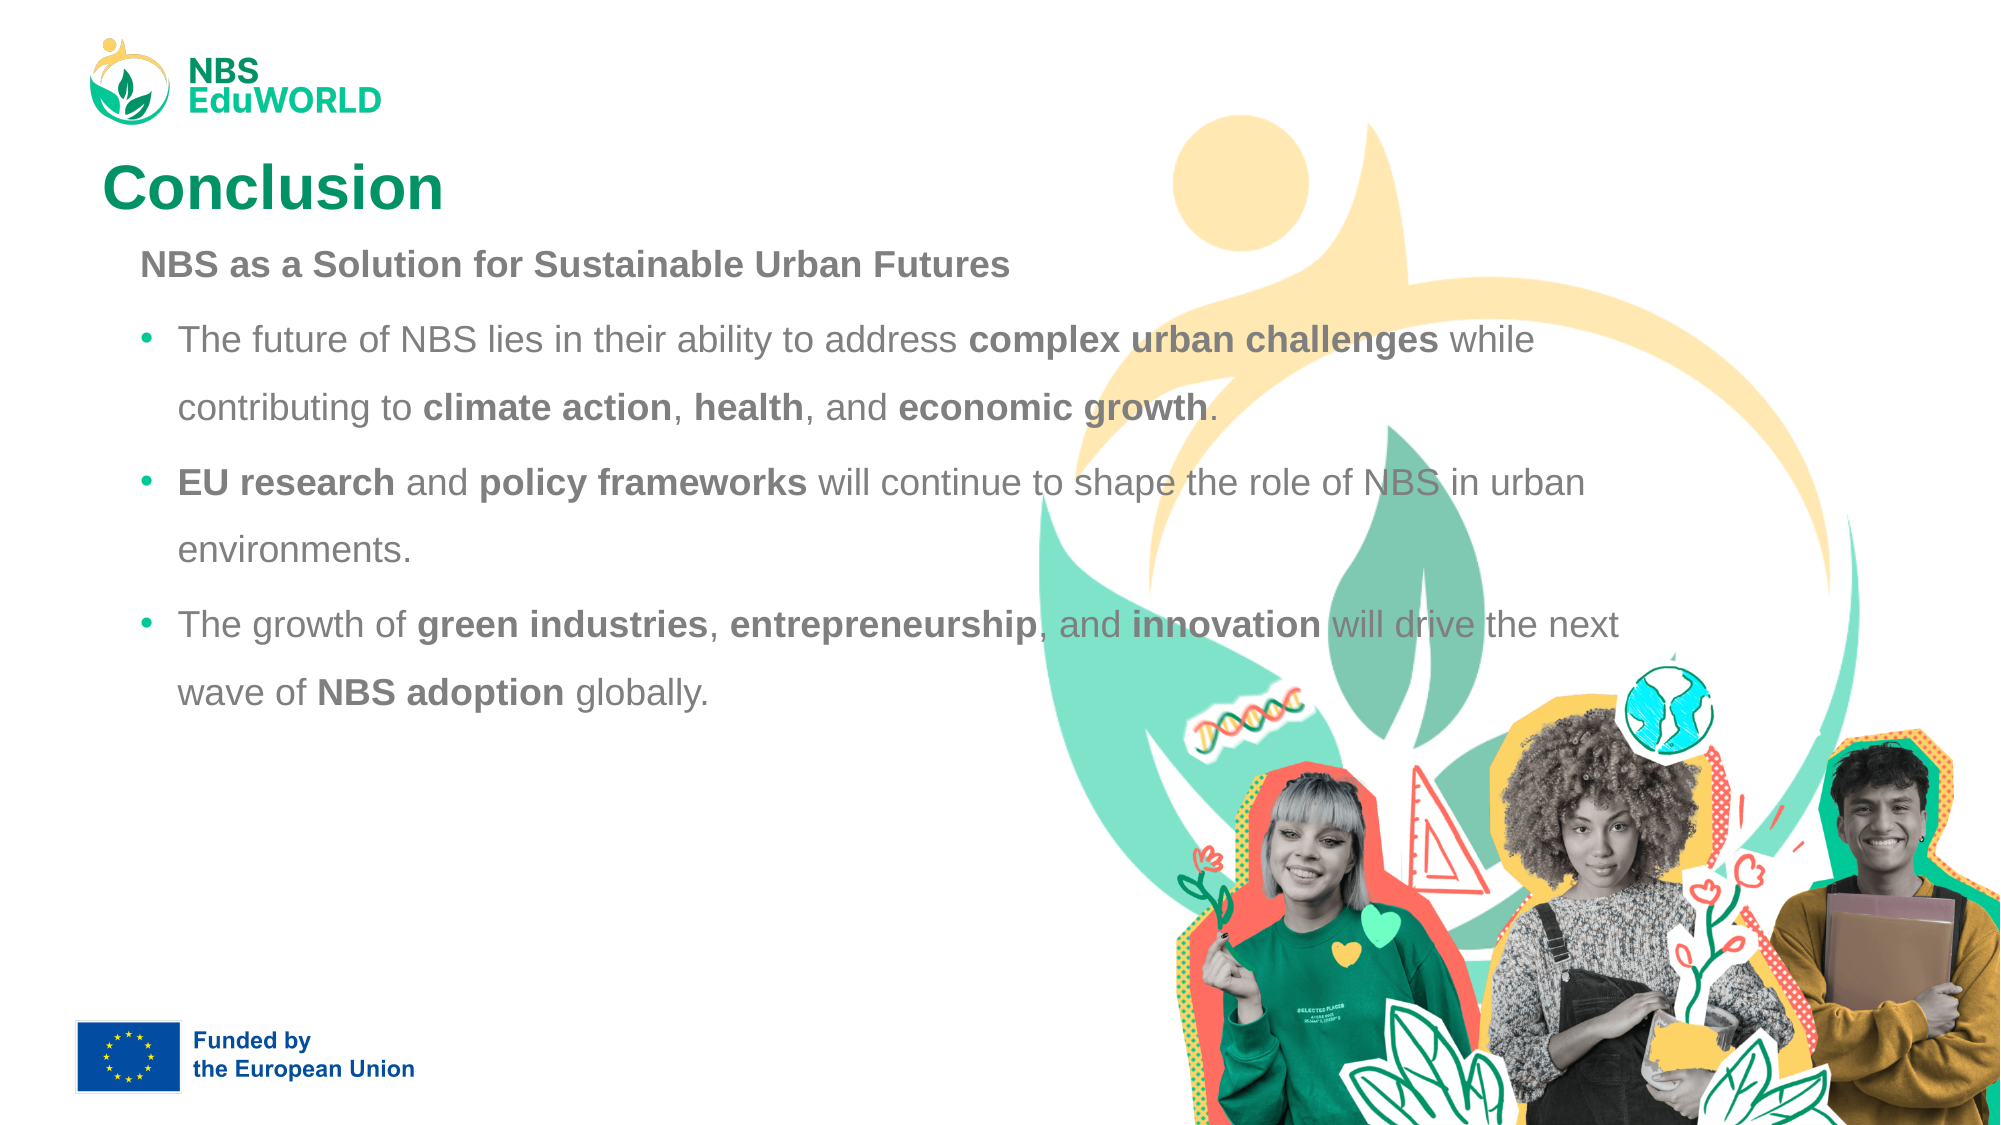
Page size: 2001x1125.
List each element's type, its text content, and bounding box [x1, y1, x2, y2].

picture [73, 22, 393, 141]
title Conclusion [87, 150, 976, 210]
list NBS as a Solution for Sustainable Urban Futures The future of NBS lies in their ability to address complex urban challenges while contributing to climate action, health, and economic growth. EU research and policy frameworks will continue to shape the role of NBS in urban environments. The growth of green industries, entrepreneurship, and innovation will drive the next wave of NBS adoption globally. [87, 210, 1683, 800]
picture [1151, 647, 2000, 1125]
picture [73, 1018, 440, 1096]
